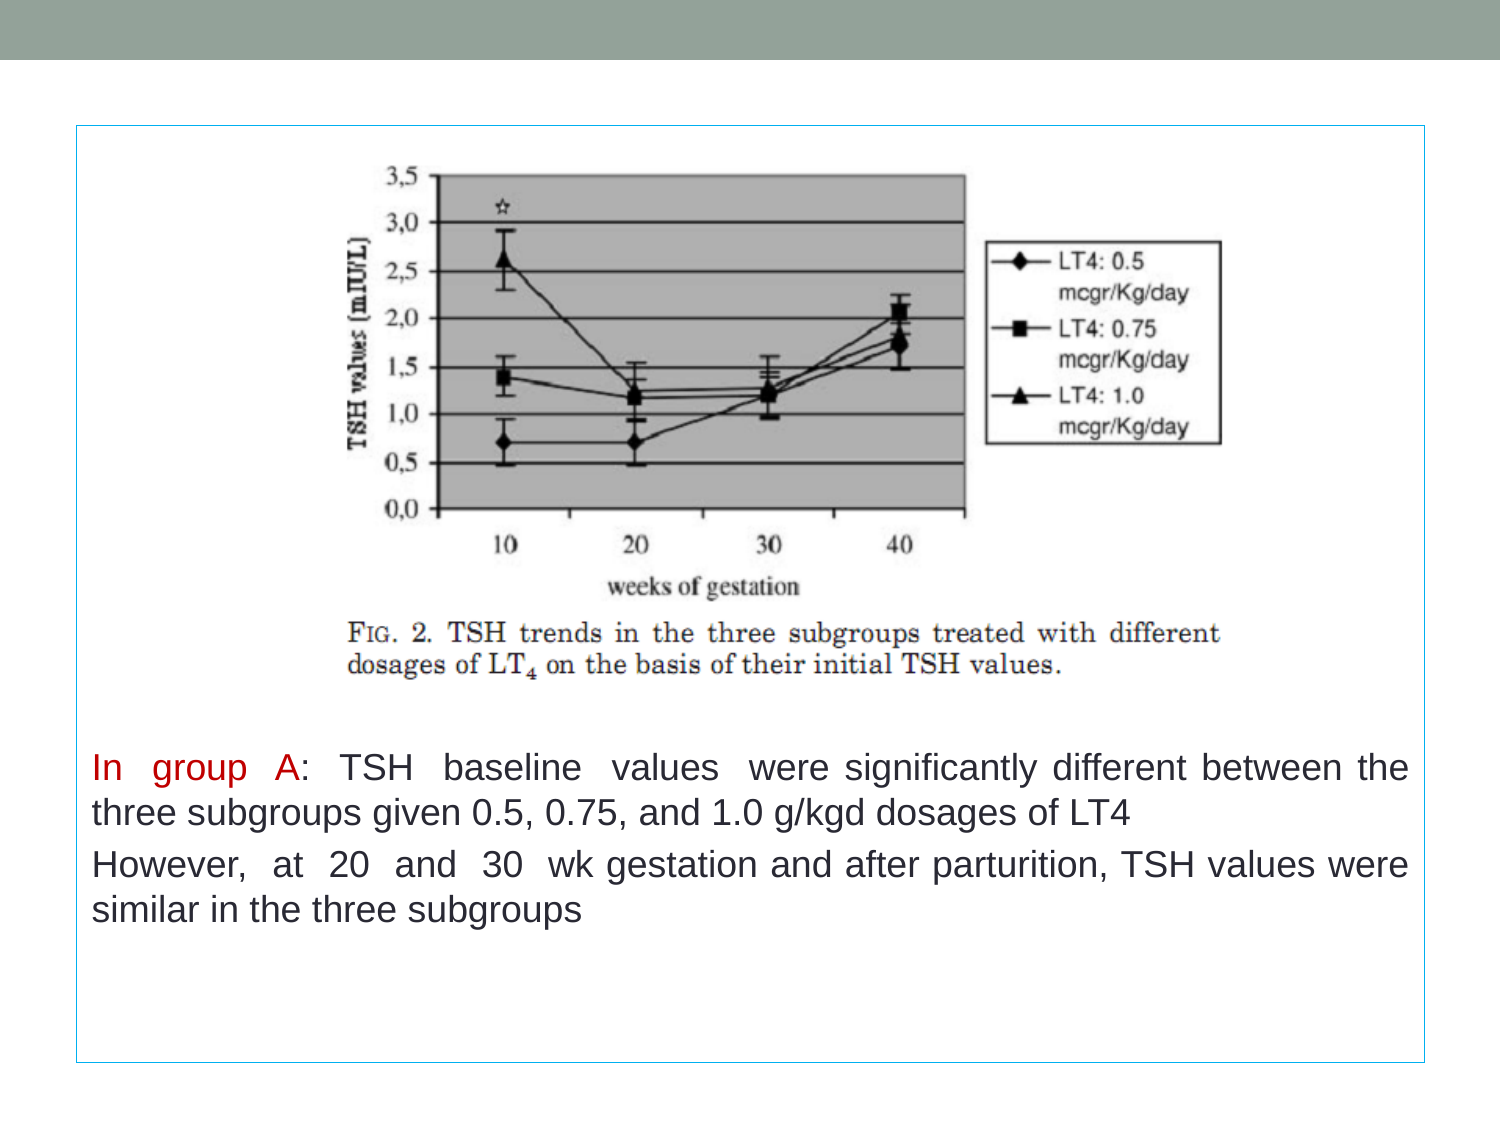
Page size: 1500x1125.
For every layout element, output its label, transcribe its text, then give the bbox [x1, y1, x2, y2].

picture [263, 155, 1241, 708]
list In group A: TSH baseline values were significantly different between the three subgroups given 0.5, 0.75, and 1.0 g/kgd dosages of LT4 However, at 20 and 30 wk gestation and after parturition, TSH values were similar in the three subgroups [76, 125, 1425, 1063]
